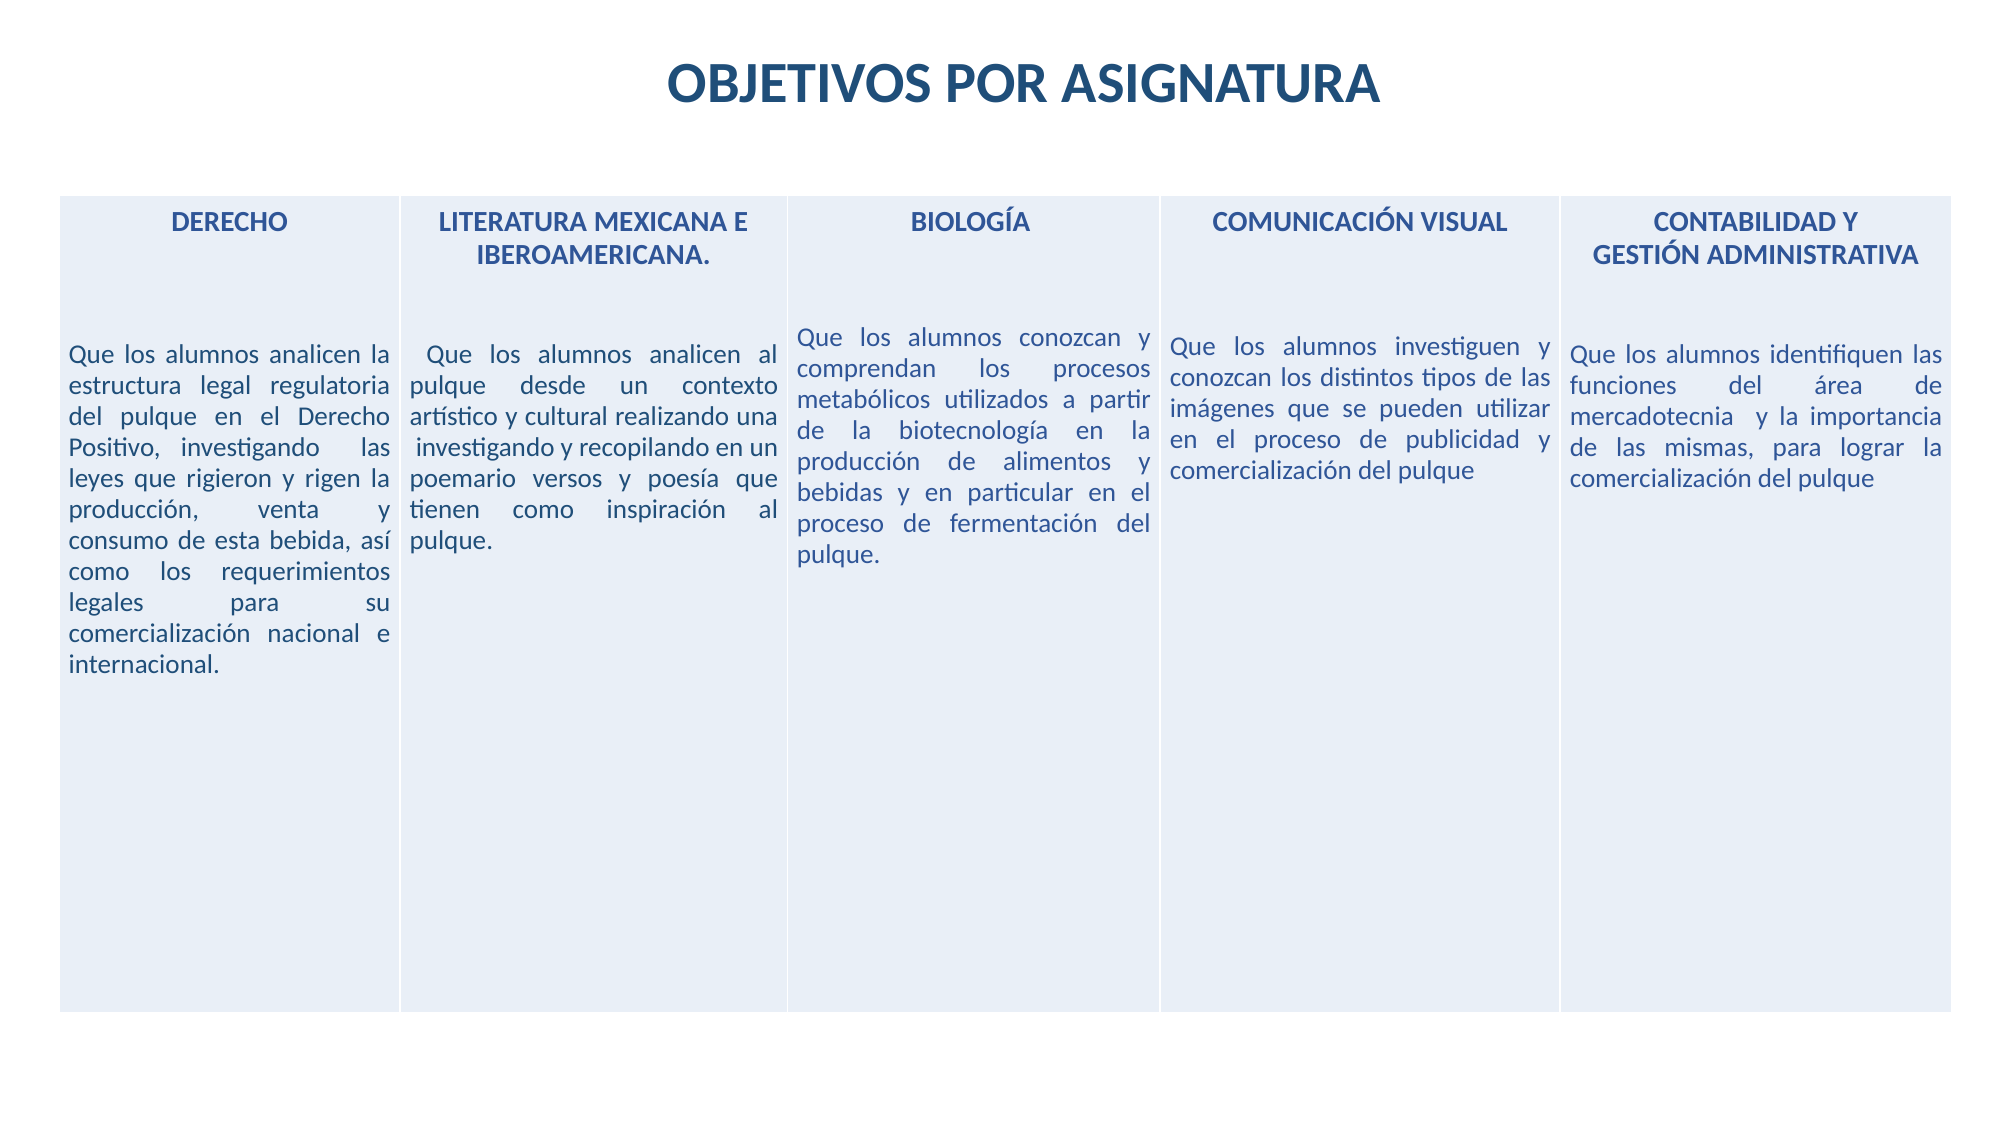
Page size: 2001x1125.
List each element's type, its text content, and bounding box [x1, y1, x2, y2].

table_header LITERATURA MEXICANA E IBEROAMERICANA. Que los alumnos analicen al pulque desde un contexto artístico y cultural realizando una investigando y recopilando en un poemario versos y poesía que tienen como inspiración al pulque. [401, 196, 787, 1012]
table_header CONTABILIDAD Y GESTIÓN ADMINISTRATIVA Que los alumnos identifiquen las funciones del área de mercadotecnia y la importancia de las mismas, para lograr la comercialización del pulque [1561, 196, 1951, 1012]
table_header DERECHO Que los alumnos analicen la estructura legal regulatoria del pulque en el Derecho Positivo, investigando las leyes que rigieron y rigen la producción, venta y consumo de esta bebida, así como los requerimientos legales para su comercialización nacional e internacional. [60, 196, 399, 1012]
table_header BIOLOGÍA Que los alumnos conozcan y comprendan los procesos metabólicos utilizados a partir de la biotecnología en la producción de alimentos y bebidas y en particular en el proceso de fermentación del pulque. [788, 196, 1159, 1012]
table_header COMUNICACIÓN VISUAL Que los alumnos investiguen y conozcan los distintos tipos de las imágenes que se pueden utilizar en el proceso de publicidad y comercialización del pulque [1161, 196, 1559, 1012]
text_box OBJETIVOS POR ASIGNATURA [238, 36, 1811, 121]
